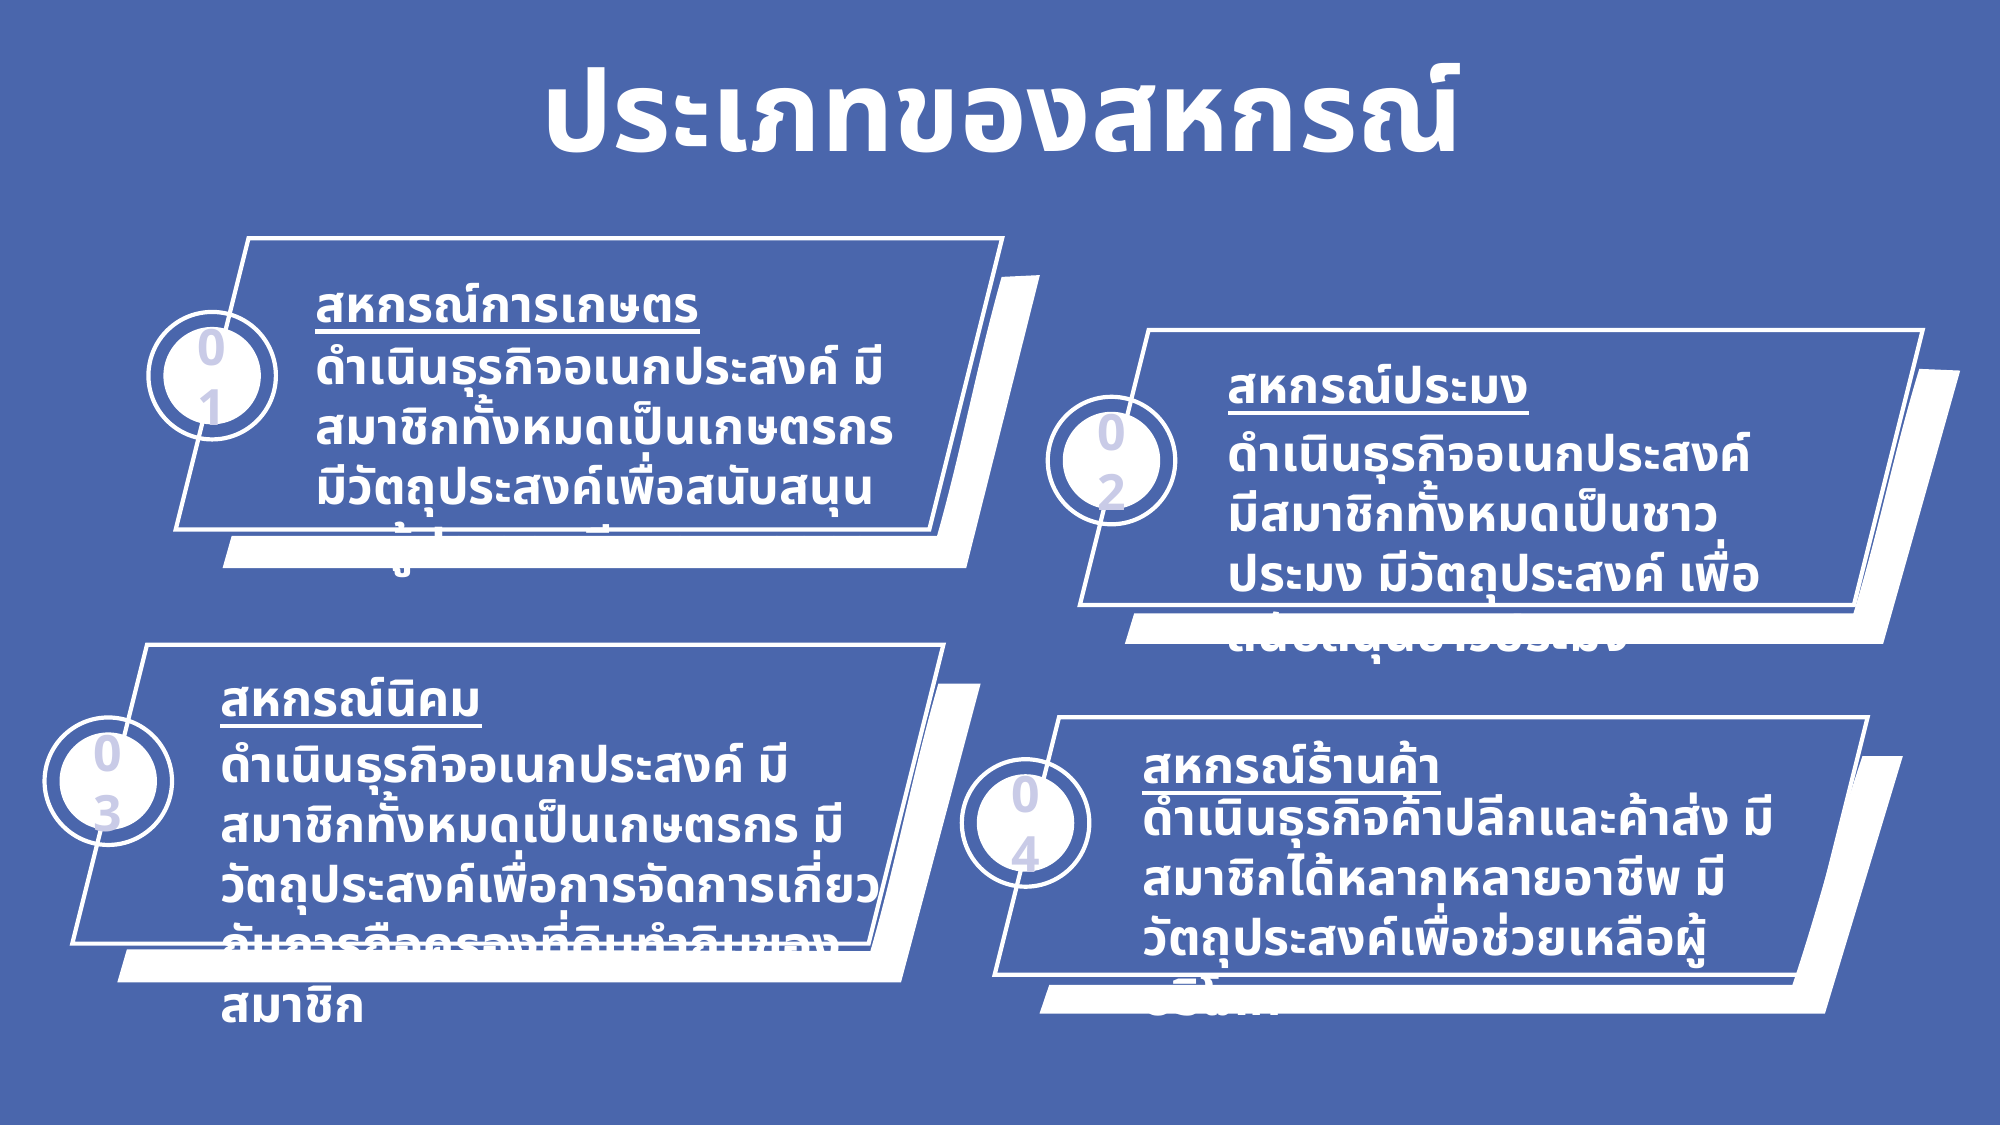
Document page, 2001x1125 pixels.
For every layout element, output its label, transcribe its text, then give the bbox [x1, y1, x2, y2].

text_box [147, 310, 277, 441]
text_box [115, 948, 902, 984]
text_box [918, 682, 983, 923]
text_box [1046, 395, 1177, 526]
text_box 02 [1061, 410, 1162, 511]
text_box [1123, 367, 1962, 645]
text_box [960, 758, 1091, 888]
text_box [1213, 345, 1809, 611]
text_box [300, 264, 950, 524]
text_box 01 [162, 325, 262, 426]
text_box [1127, 725, 1795, 975]
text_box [205, 658, 918, 983]
list ประเภทของสหกรณ์ [53, 55, 1952, 175]
text_box [174, 237, 1004, 531]
text_box 04 [975, 773, 1076, 873]
text_box [221, 273, 1042, 570]
text_box [1038, 983, 1208, 1015]
text_box [1078, 329, 1924, 607]
text_box 03 [58, 731, 159, 831]
text_box [43, 716, 174, 846]
text_box [993, 716, 1869, 976]
text_box [70, 643, 945, 945]
text_box [1213, 754, 1905, 1015]
